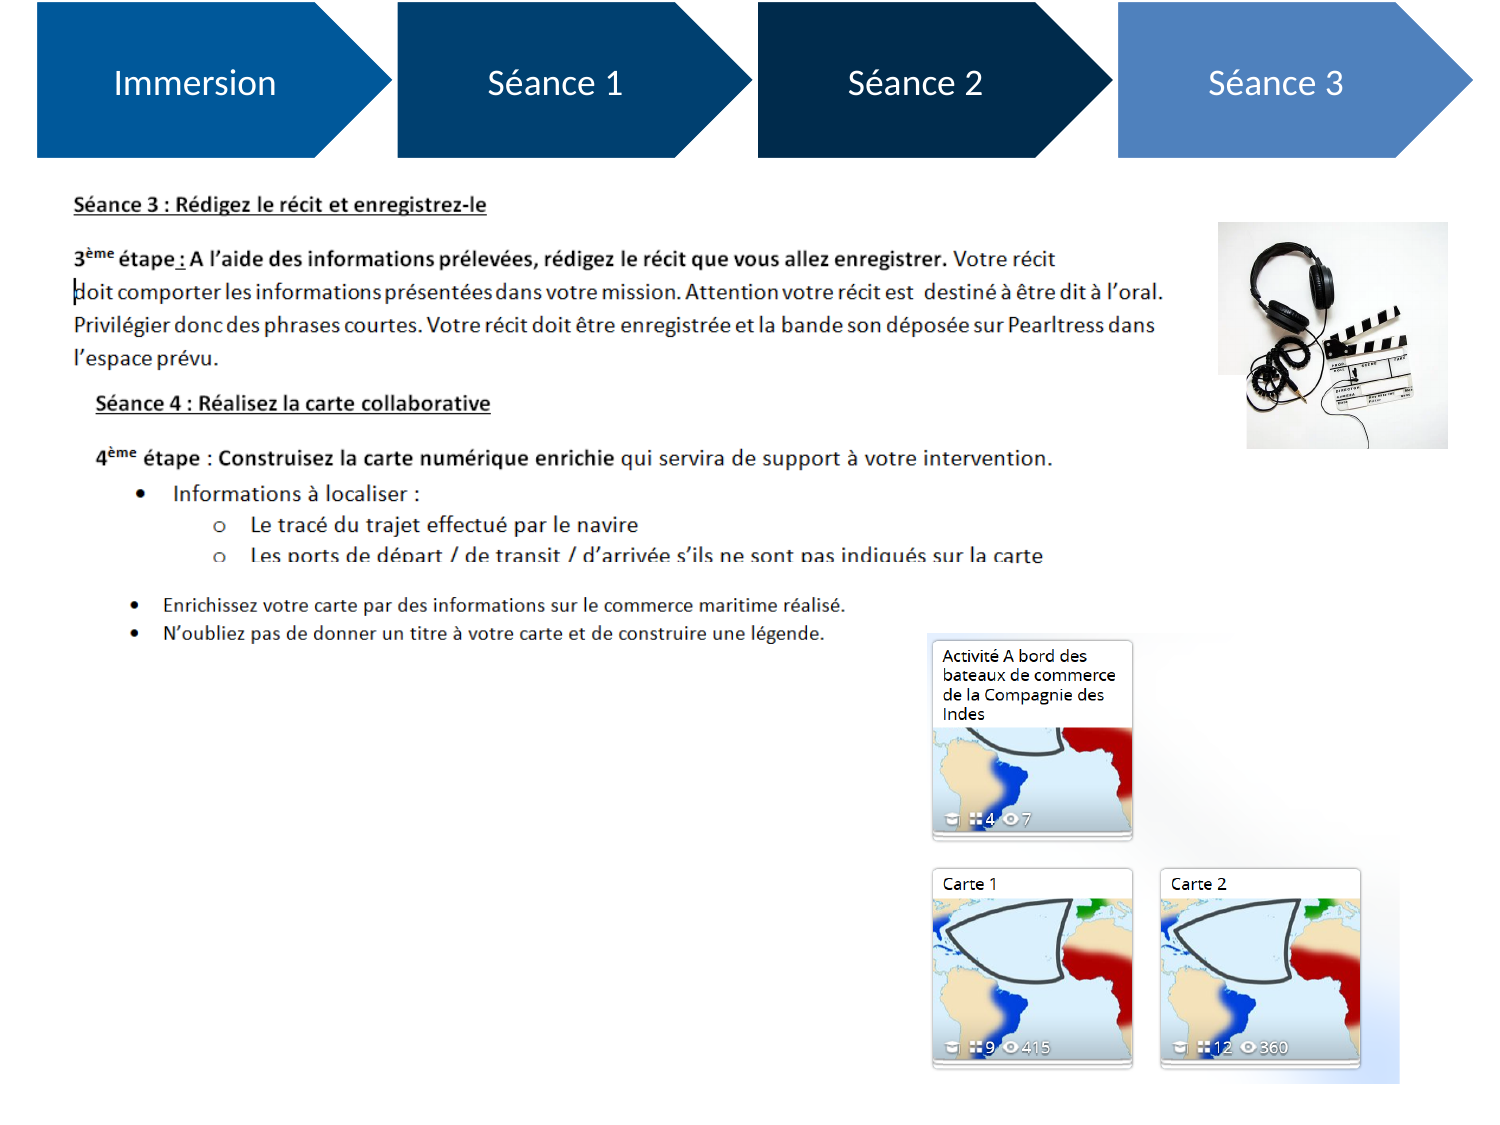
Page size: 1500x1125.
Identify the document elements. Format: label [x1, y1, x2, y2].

text_box [34, 0, 1477, 161]
text_box [1218, 222, 1449, 450]
picture [23, 175, 1400, 1084]
